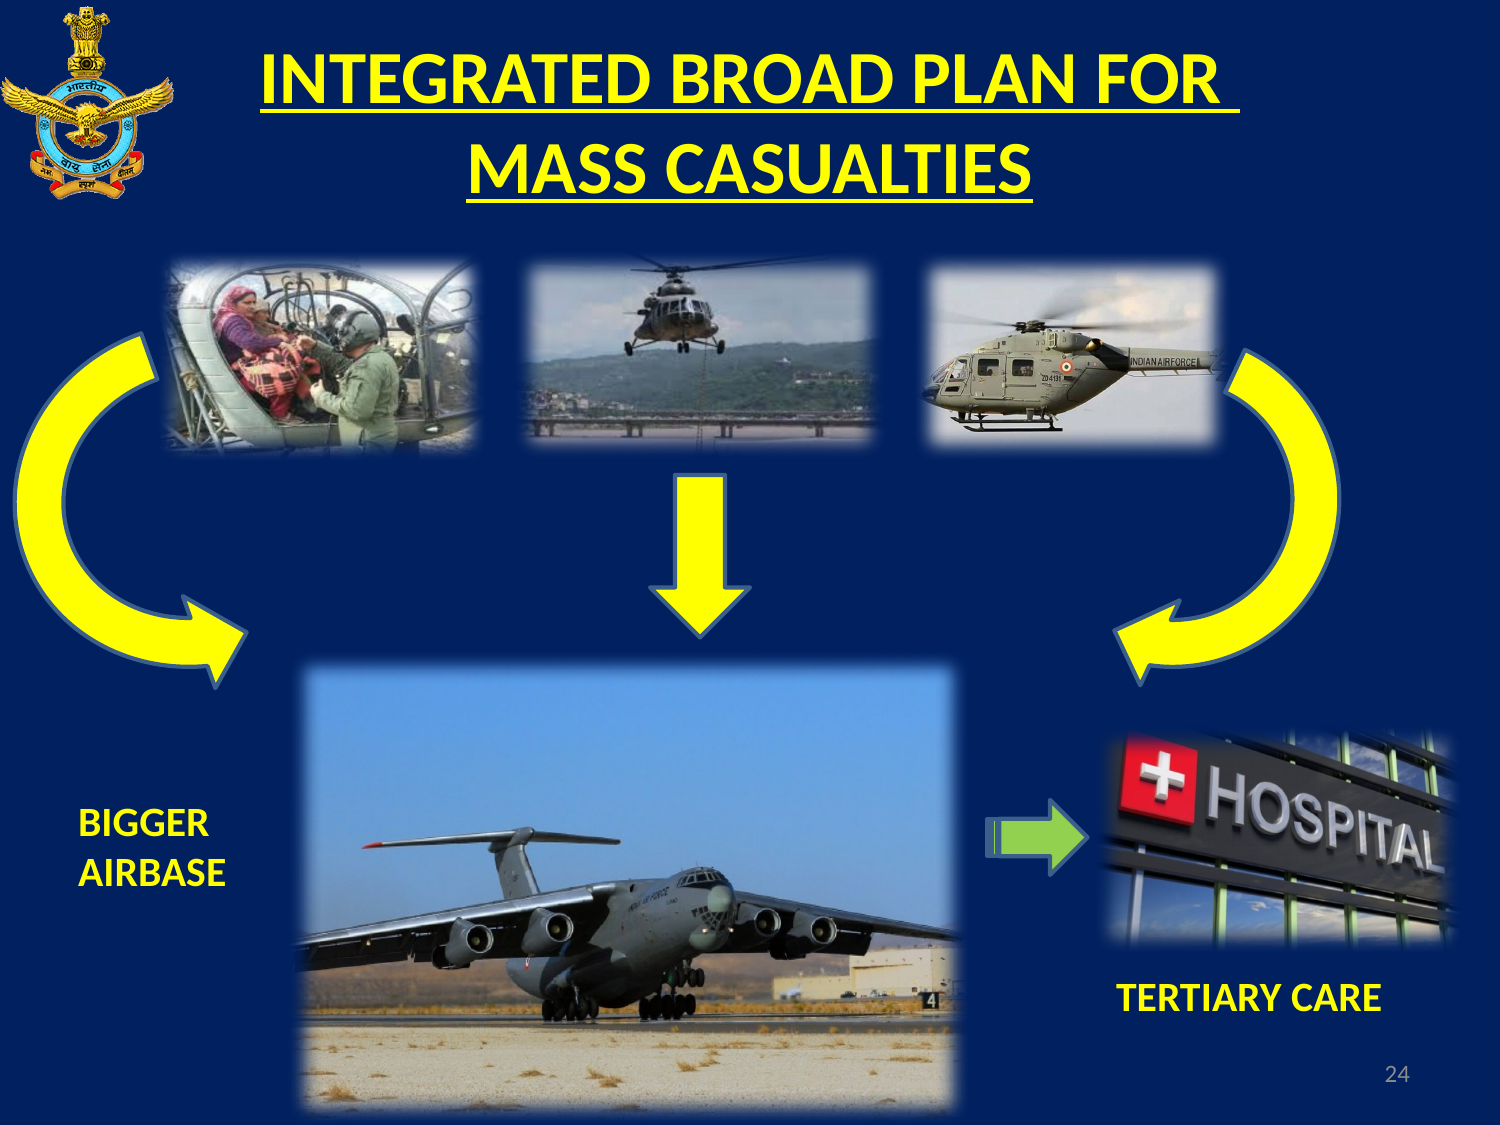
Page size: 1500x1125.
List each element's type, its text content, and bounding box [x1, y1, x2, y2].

picture [155, 249, 488, 463]
text_box [1112, 347, 1342, 688]
text_box [648, 472, 752, 640]
picture [0, 6, 175, 200]
text_box [985, 798, 1087, 877]
slide_number 24 [1074, 1042, 1425, 1103]
text_box [12, 331, 249, 691]
text_box BIGGER AIRBASE [63, 787, 242, 903]
text_box TERTIARY CARE [1101, 963, 1398, 1028]
picture [512, 249, 888, 461]
picture [287, 649, 971, 1125]
picture [1092, 724, 1463, 955]
picture [912, 249, 1233, 463]
title INTEGRATED BROAD PLAN FOR MASS CASUALTIES [75, 24, 1425, 213]
